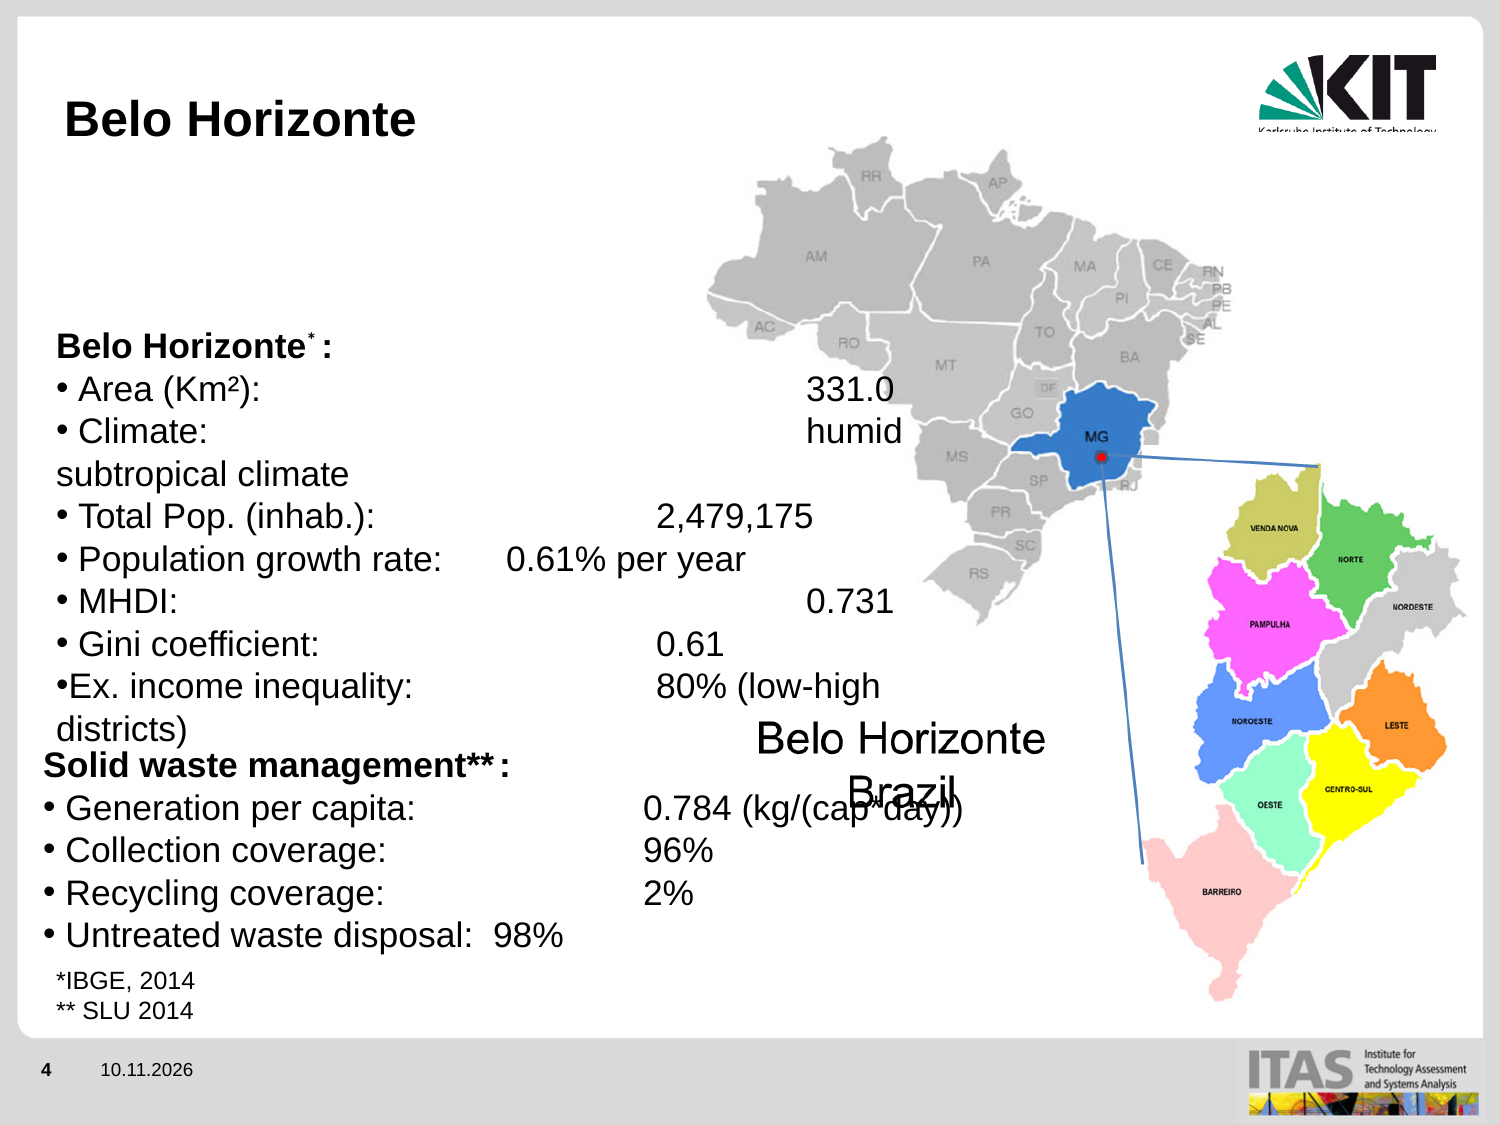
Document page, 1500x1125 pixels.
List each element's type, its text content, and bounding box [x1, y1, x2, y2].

title Belo Horizonte [63, 54, 1199, 148]
picture [0, 0, 1500, 1125]
text_box Solid waste management** : Generation per capita: 0.784 (kg/(cap*day)) Collection coverage: 96% Recycling coverage: 2% Untreated waste disposal: 98% [28, 734, 695, 1008]
text_box Belo Horizonte* : Area (Km²): 331.0 Climate: humid subtropical climate Total Pop. (inhab.): 2,479,175 Population growth rate: 0.61% per year MHDI: 0.731 Gini coefficient: 0.61 Ex. income inequality: 80% (low-high districts) [41, 315, 695, 734]
text_box *IBGE, 2014 ** SLU 2014 [41, 956, 402, 1032]
